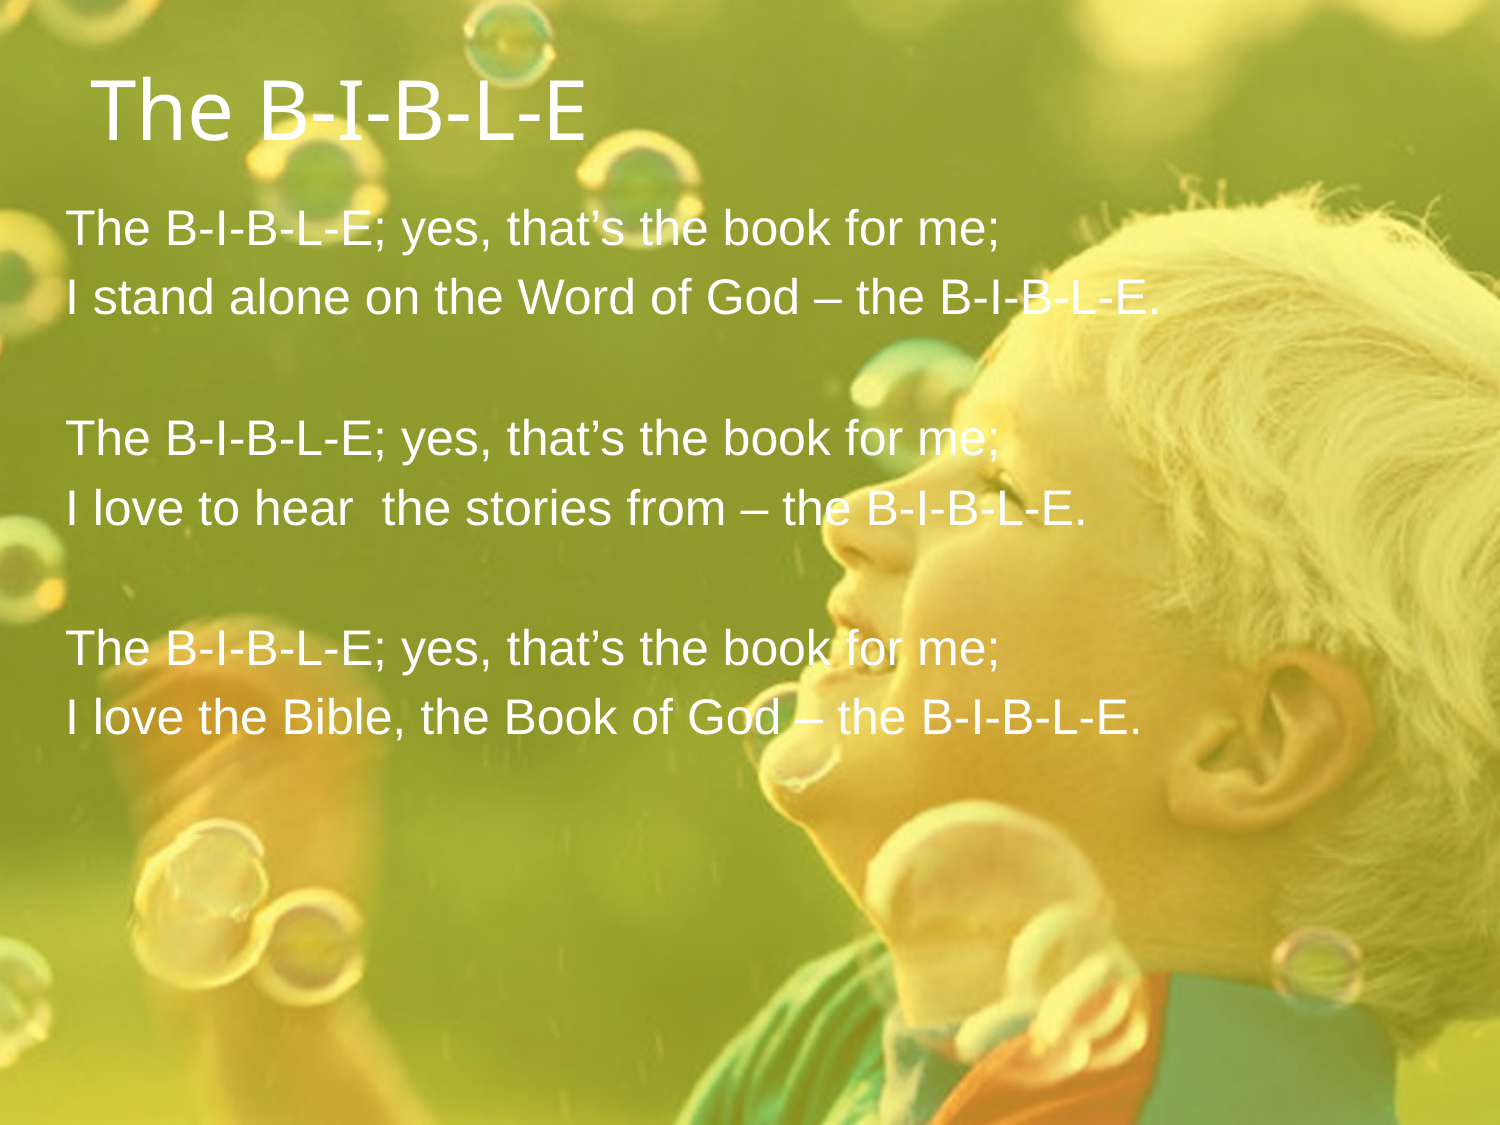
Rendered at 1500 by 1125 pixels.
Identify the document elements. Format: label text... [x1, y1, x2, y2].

title The B-I-B-L-E [74, 0, 1376, 187]
text_box The B-I-B-L-E; yes, that’s the book for me; I stand alone on the Word of God – the B-I-B-L-E. The B-I-B-L-E; yes, that’s the book for me; I love to hear the stories from – the B-I-B-L-E. The B-I-B-L-E; yes, that’s the book for me; I love the Bible, the Book of God – the B-I-B-L-E. [49, 187, 1463, 1050]
picture [0, 0, 1500, 1125]
